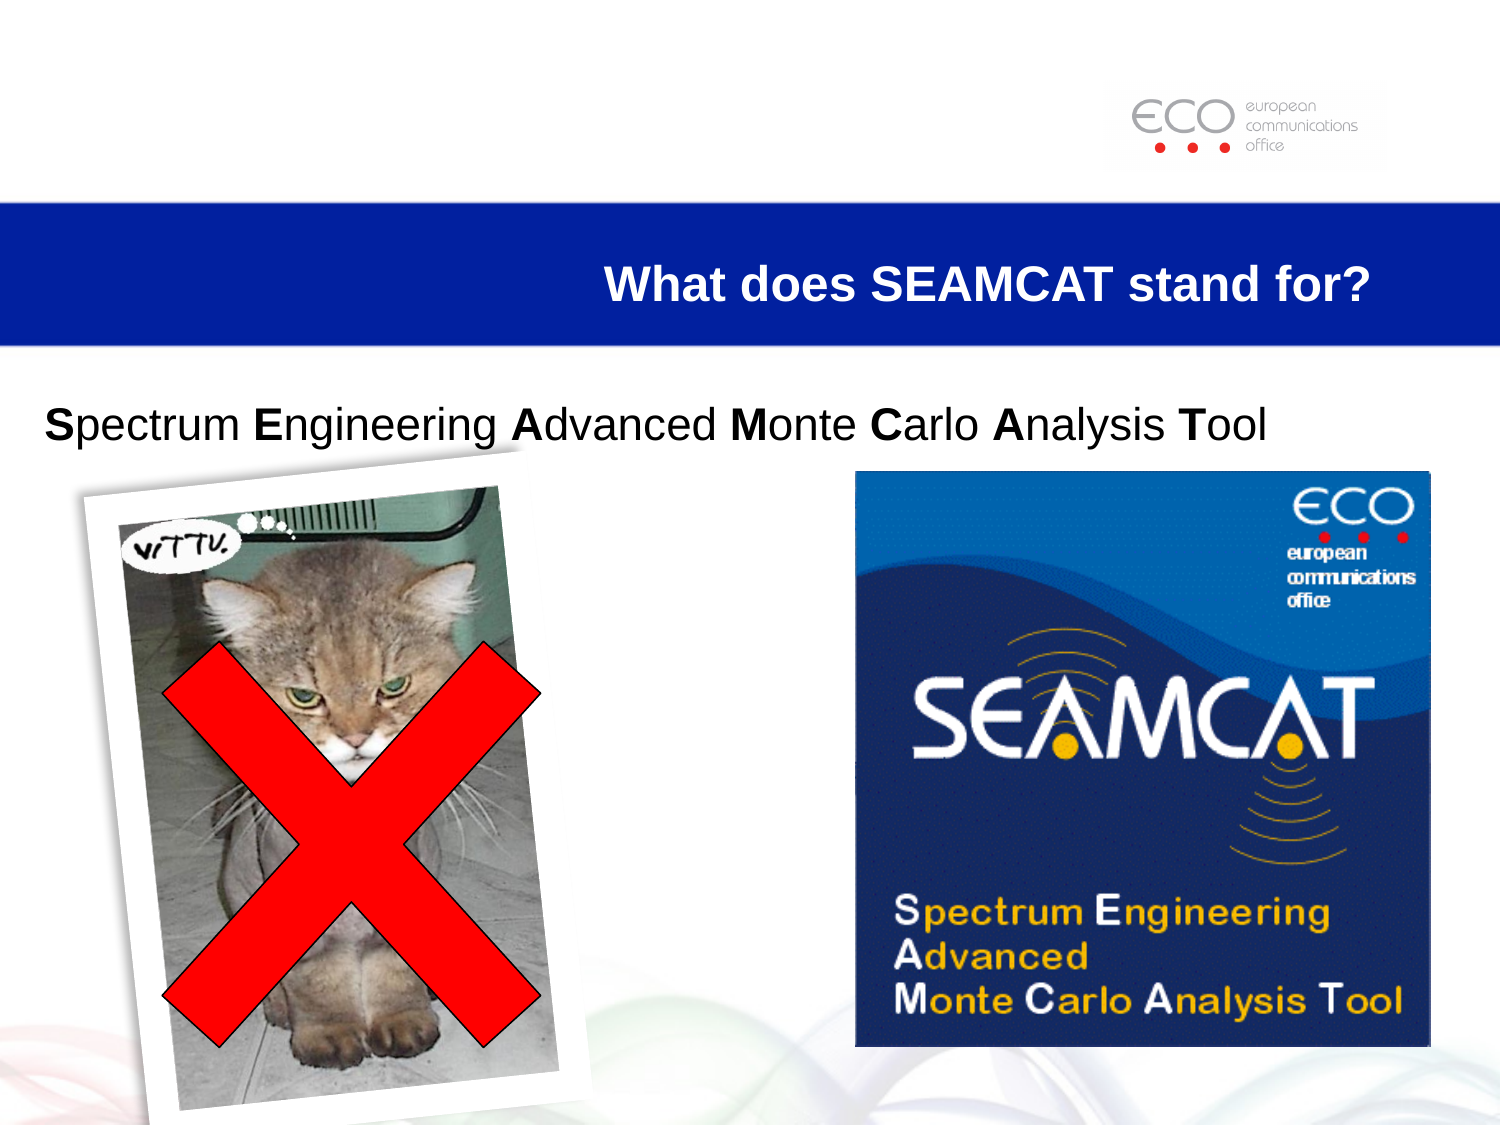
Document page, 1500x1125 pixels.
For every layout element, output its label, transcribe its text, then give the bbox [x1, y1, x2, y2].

text_box [535, 688, 541, 700]
text_box [535, 989, 541, 1001]
list Spectrum Engineering Advanced Monte Carlo Analysis Tool [29, 387, 1388, 1012]
picture [120, 487, 559, 1110]
title What does SEAMCAT stand for? [150, 237, 1388, 325]
picture [0, 0, 1500, 1125]
